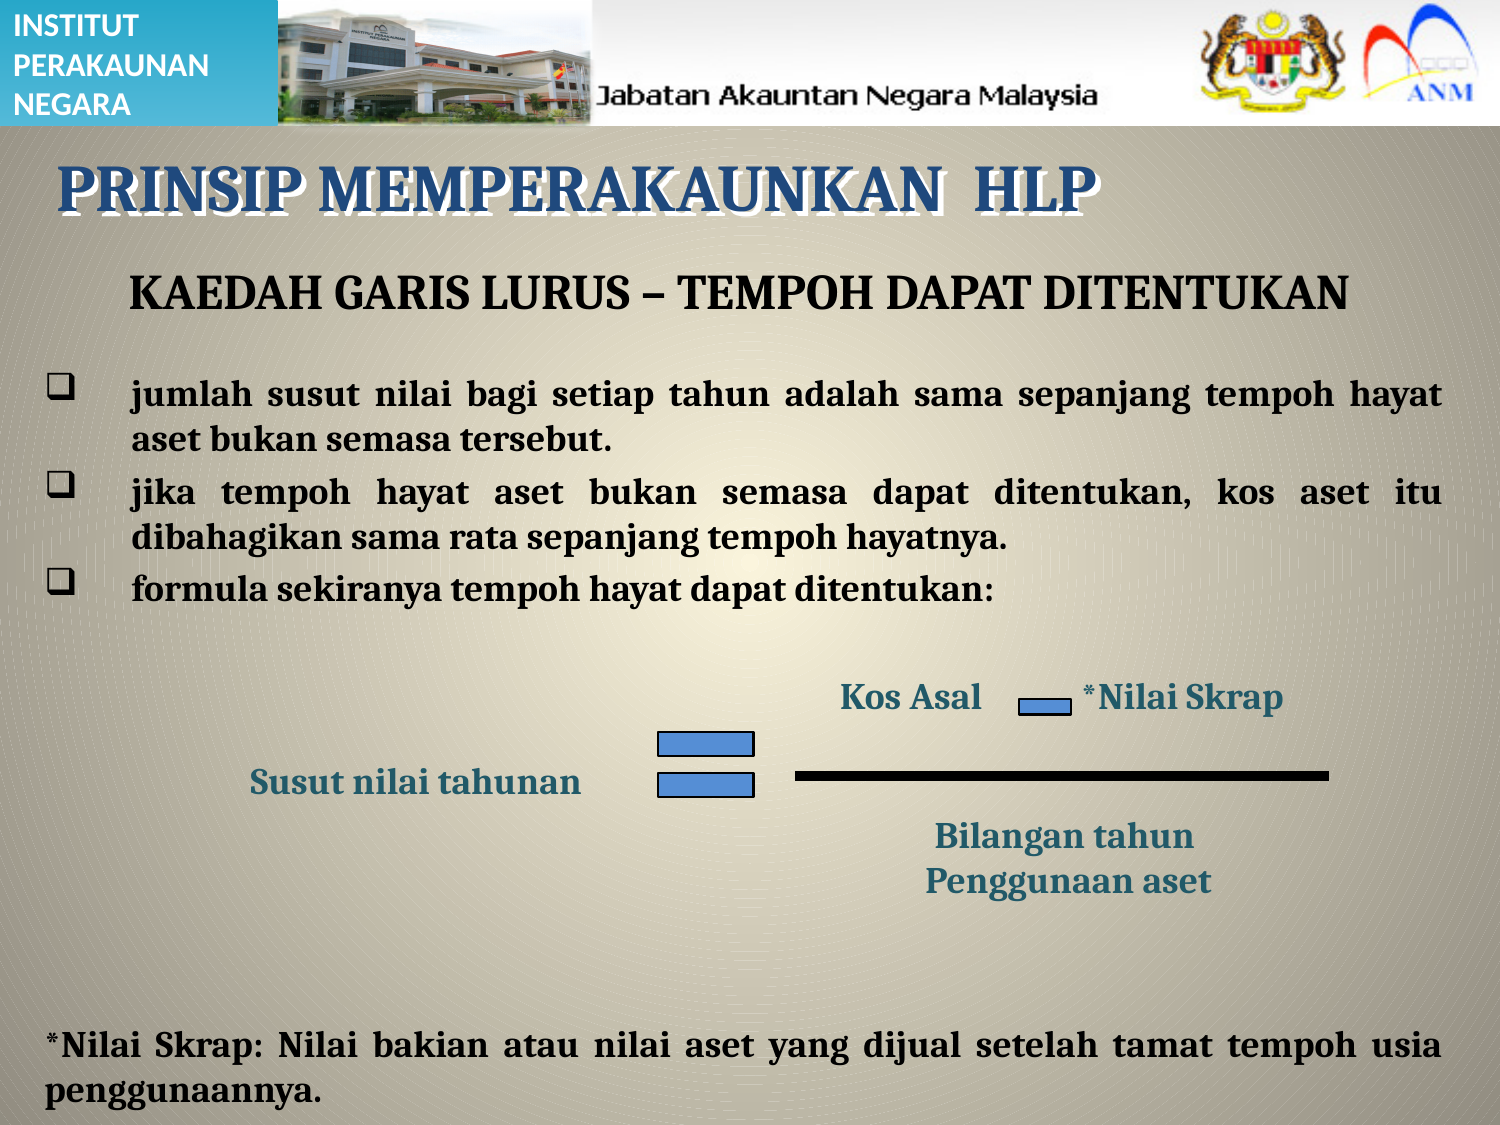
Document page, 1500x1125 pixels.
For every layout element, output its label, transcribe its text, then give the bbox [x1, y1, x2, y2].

text_box PRINSIP MEMPERAKAUNKAN HLP [41, 125, 1392, 245]
title KAEDAH GARIS LURUS – TEMPOH DAPAT DITENTUKAN [64, 196, 1415, 361]
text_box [201, 637, 1330, 913]
picture [277, 0, 1500, 126]
list jumlah susut nilai bagi setiap tahun adalah sama sepanjang tempoh hayat aset bukan semasa tersebut. jika tempoh hayat aset bukan semasa dapat ditentukan, kos aset itu dibahagikan sama rata sepanjang tempoh hayatnya. formula sekiranya tempoh hayat dapat ditentukan: *Nilai Skrap: Nilai bakian atau nilai aset yang dijual setelah tamat tempoh usia penggunaannya. [29, 361, 1459, 1065]
